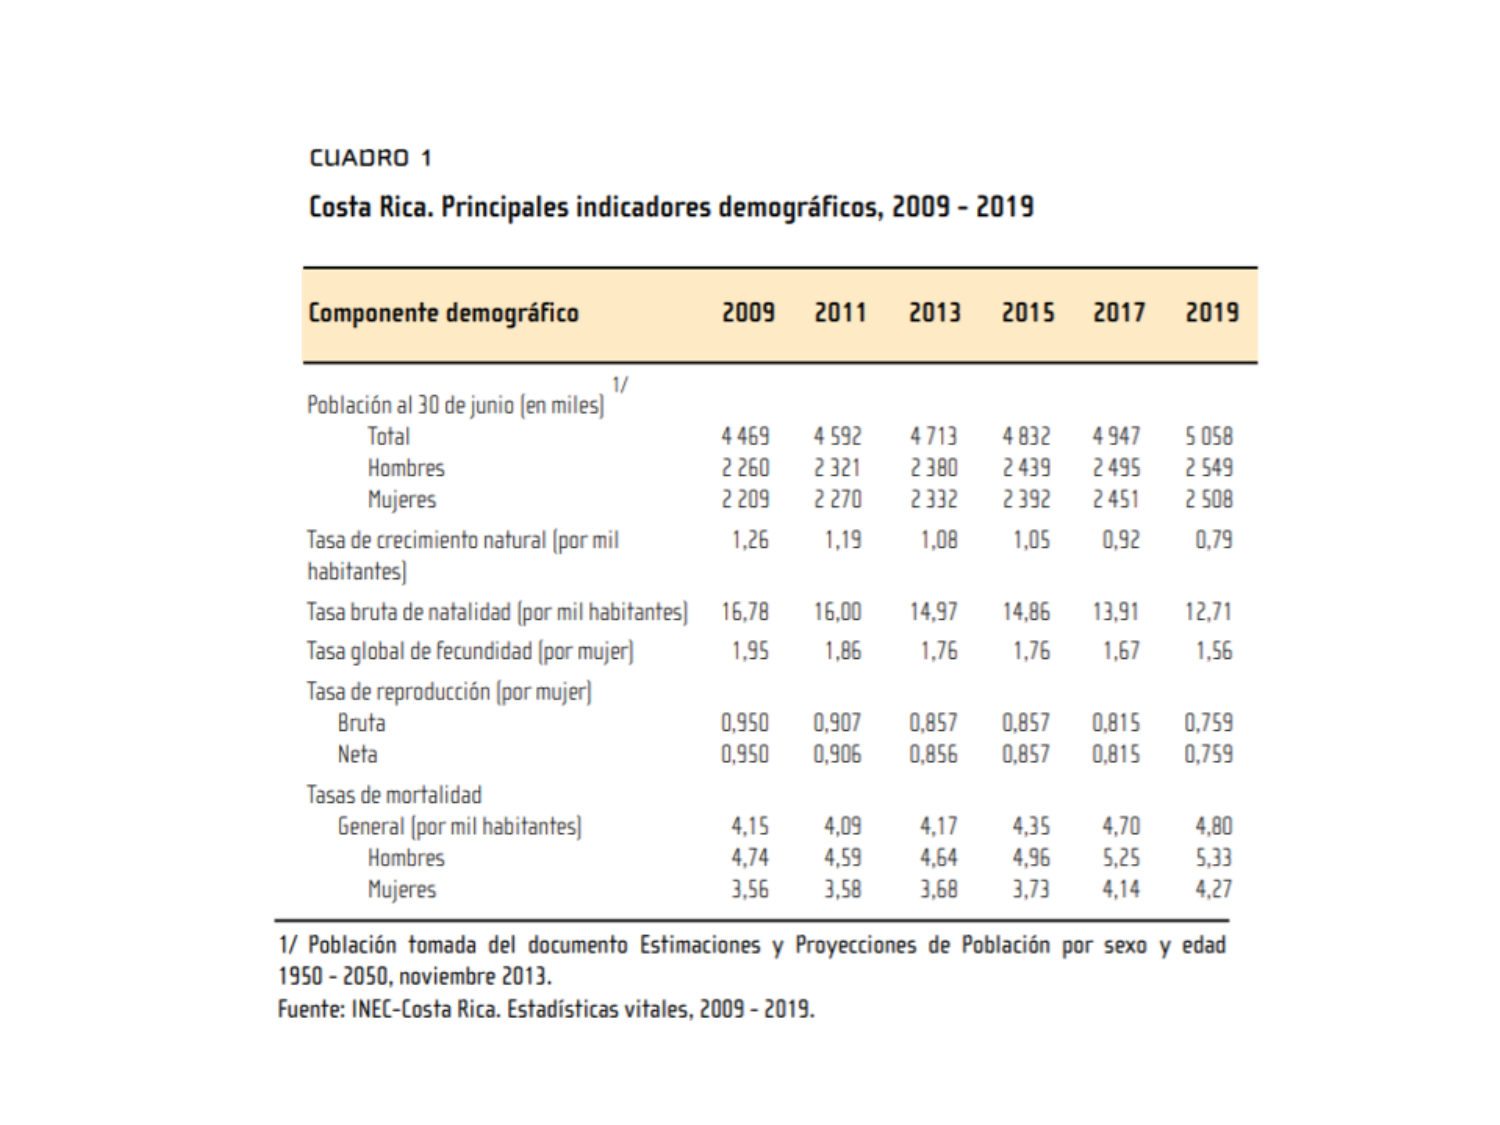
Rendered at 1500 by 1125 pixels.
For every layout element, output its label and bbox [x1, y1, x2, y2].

picture [216, 93, 1284, 1032]
